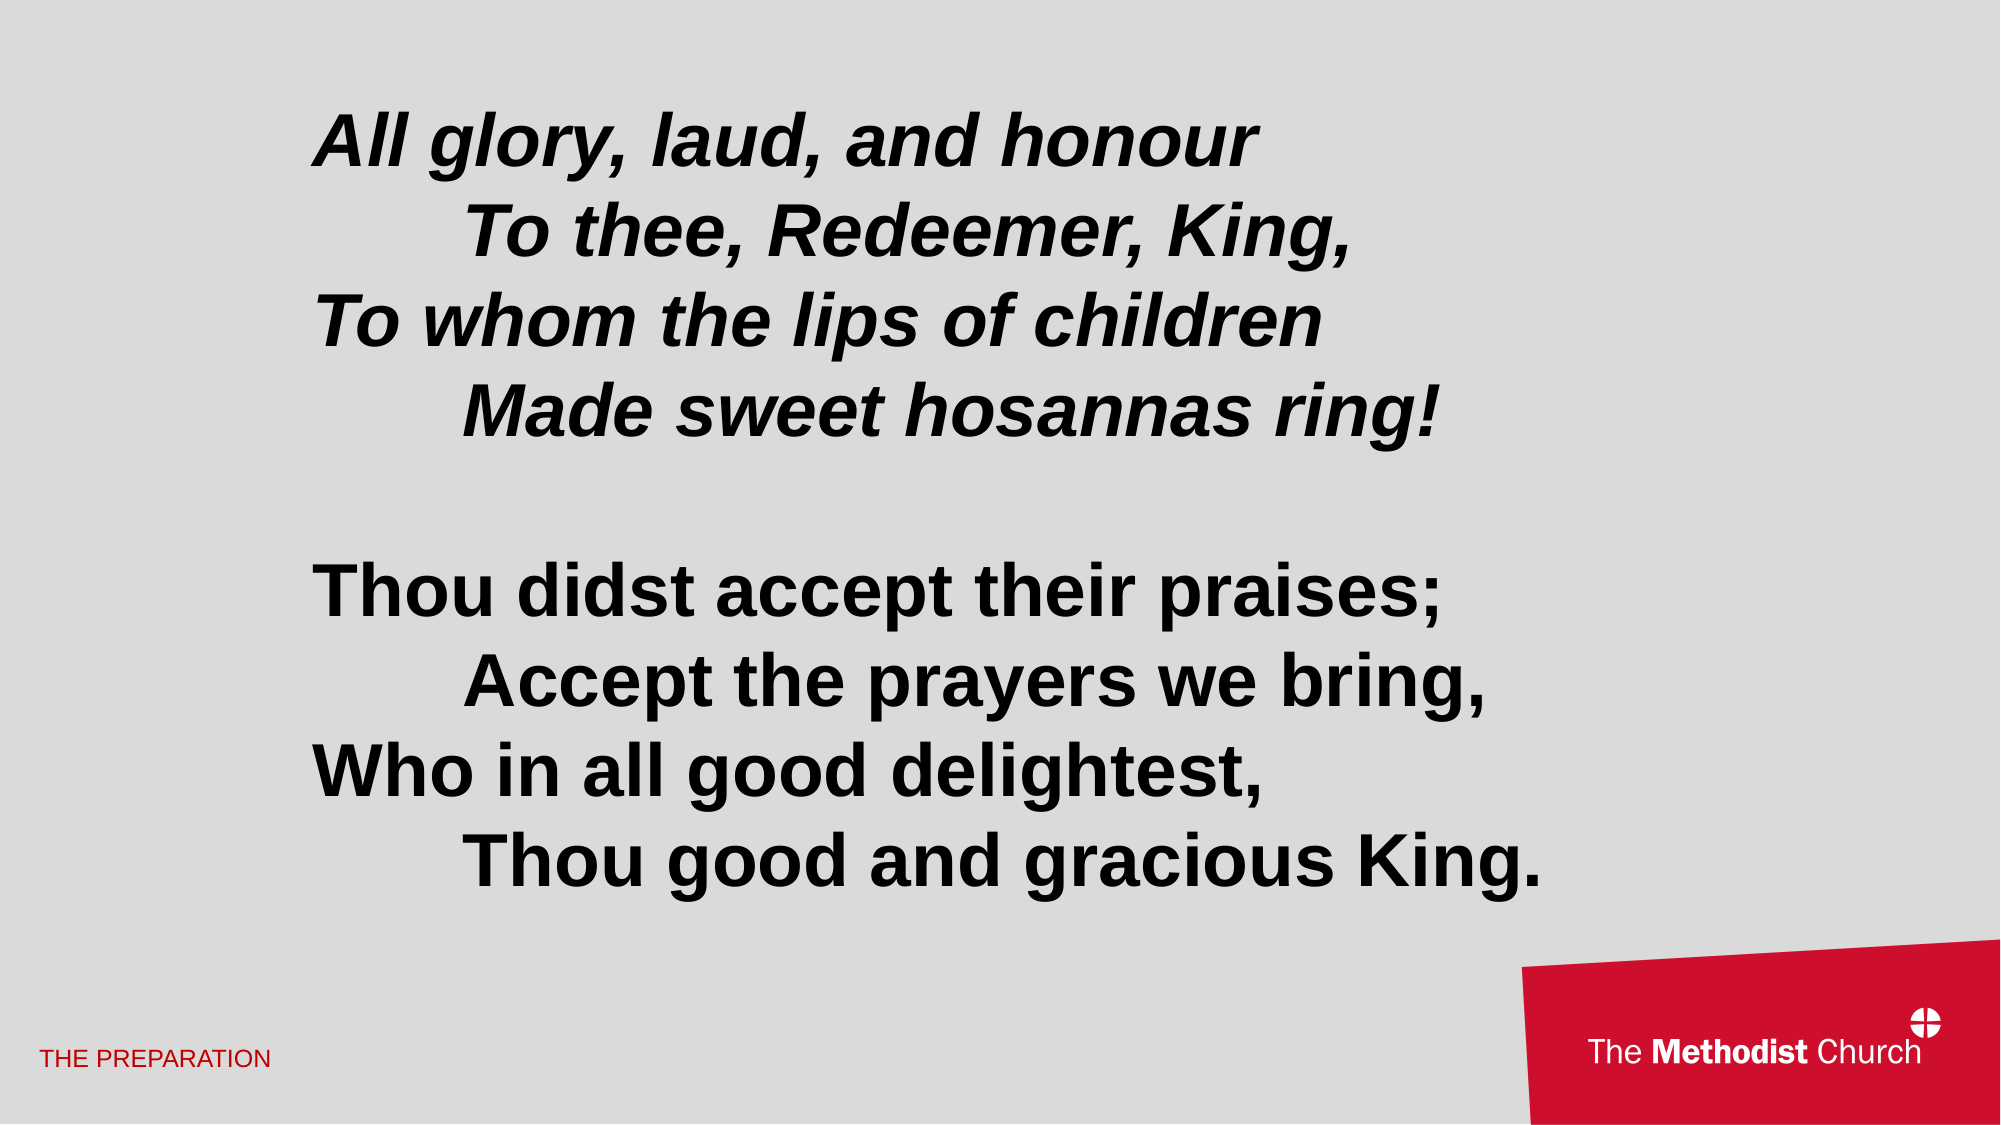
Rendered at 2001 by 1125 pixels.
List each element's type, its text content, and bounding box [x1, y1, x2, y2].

text_box All glory, laud, and honour To thee, Redeemer, King, To whom the lips of children Made sweet hosannas ring! Thou didst accept their praises; Accept the prayers we bring, Who in all good delightest, Thou good and gracious King. [298, 84, 2000, 910]
picture [0, 0, 2001, 1125]
